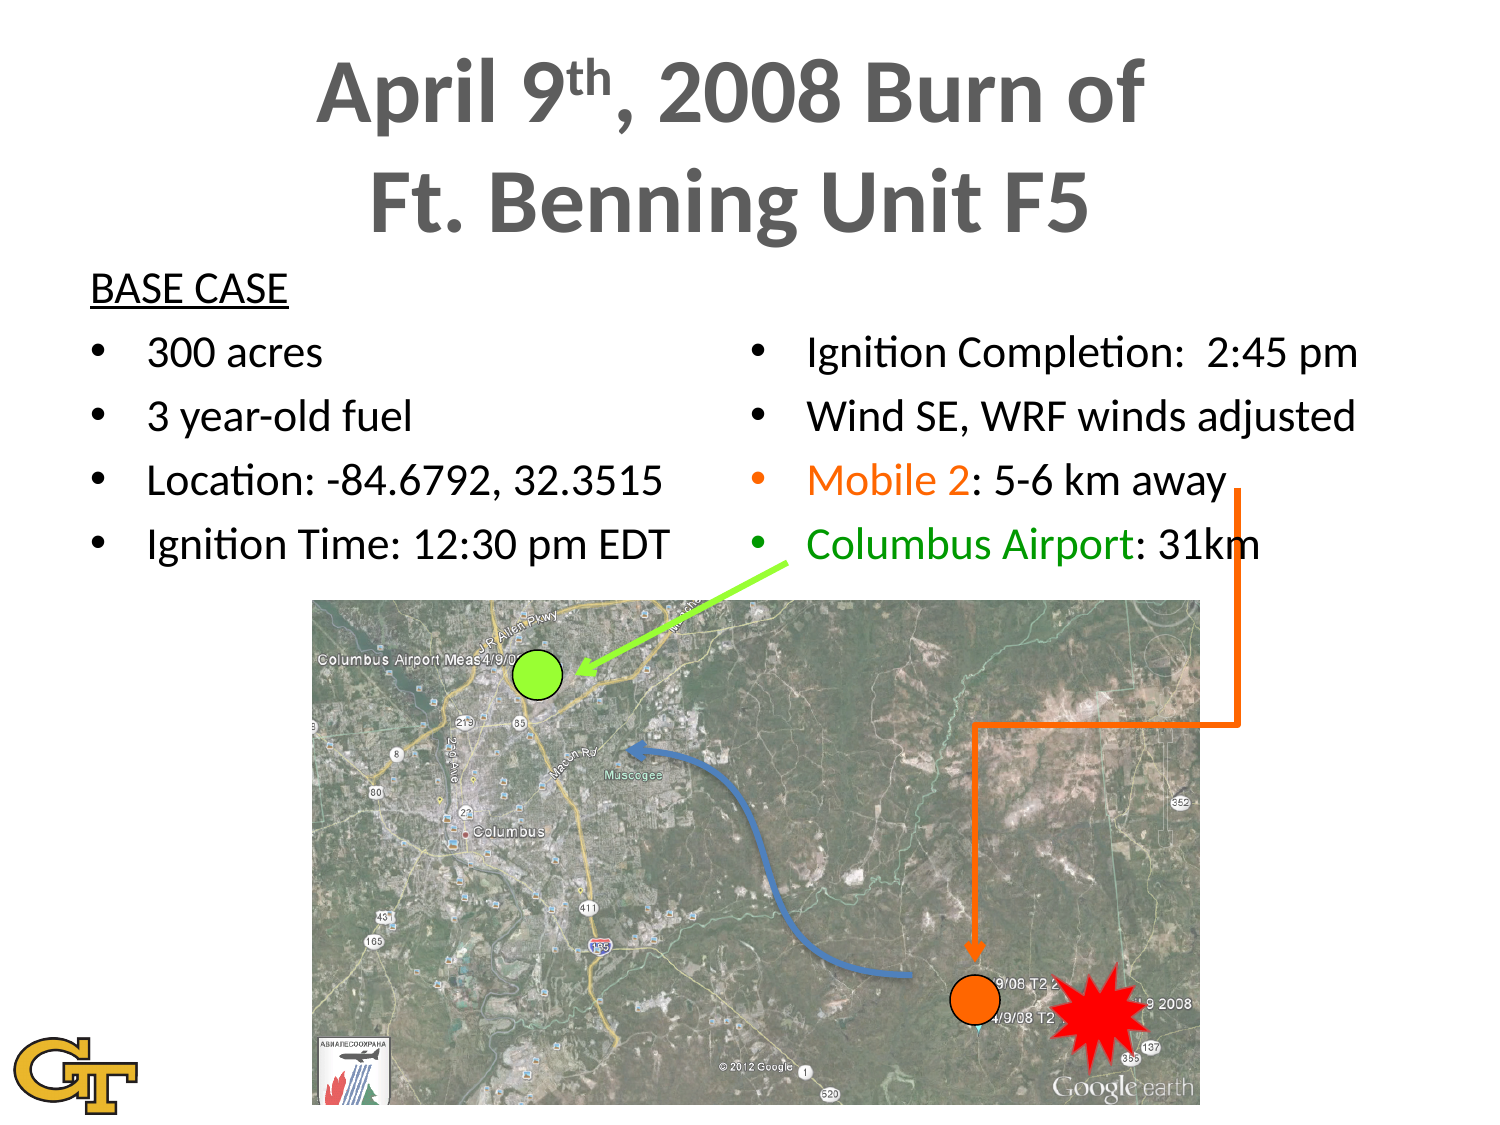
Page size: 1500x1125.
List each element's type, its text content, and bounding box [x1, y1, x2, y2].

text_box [574, 562, 788, 676]
picture [312, 599, 1201, 1105]
picture [13, 1037, 138, 1115]
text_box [868, 593, 1344, 857]
title April 9th, 2008 Burn of Ft. Benning Unit F5 [262, 49, 1201, 233]
list BASE CASE 300 acres 3 year-old fuel Location: -84.6792, 32.3515 Ignition Time: 12:30 pm EDT Ignition Completion: 2:45 pm Wind SE, WRF winds adjusted Mobile 2: 5-6 km away Columbus Airport: 31km [74, 249, 1426, 613]
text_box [624, 749, 913, 976]
